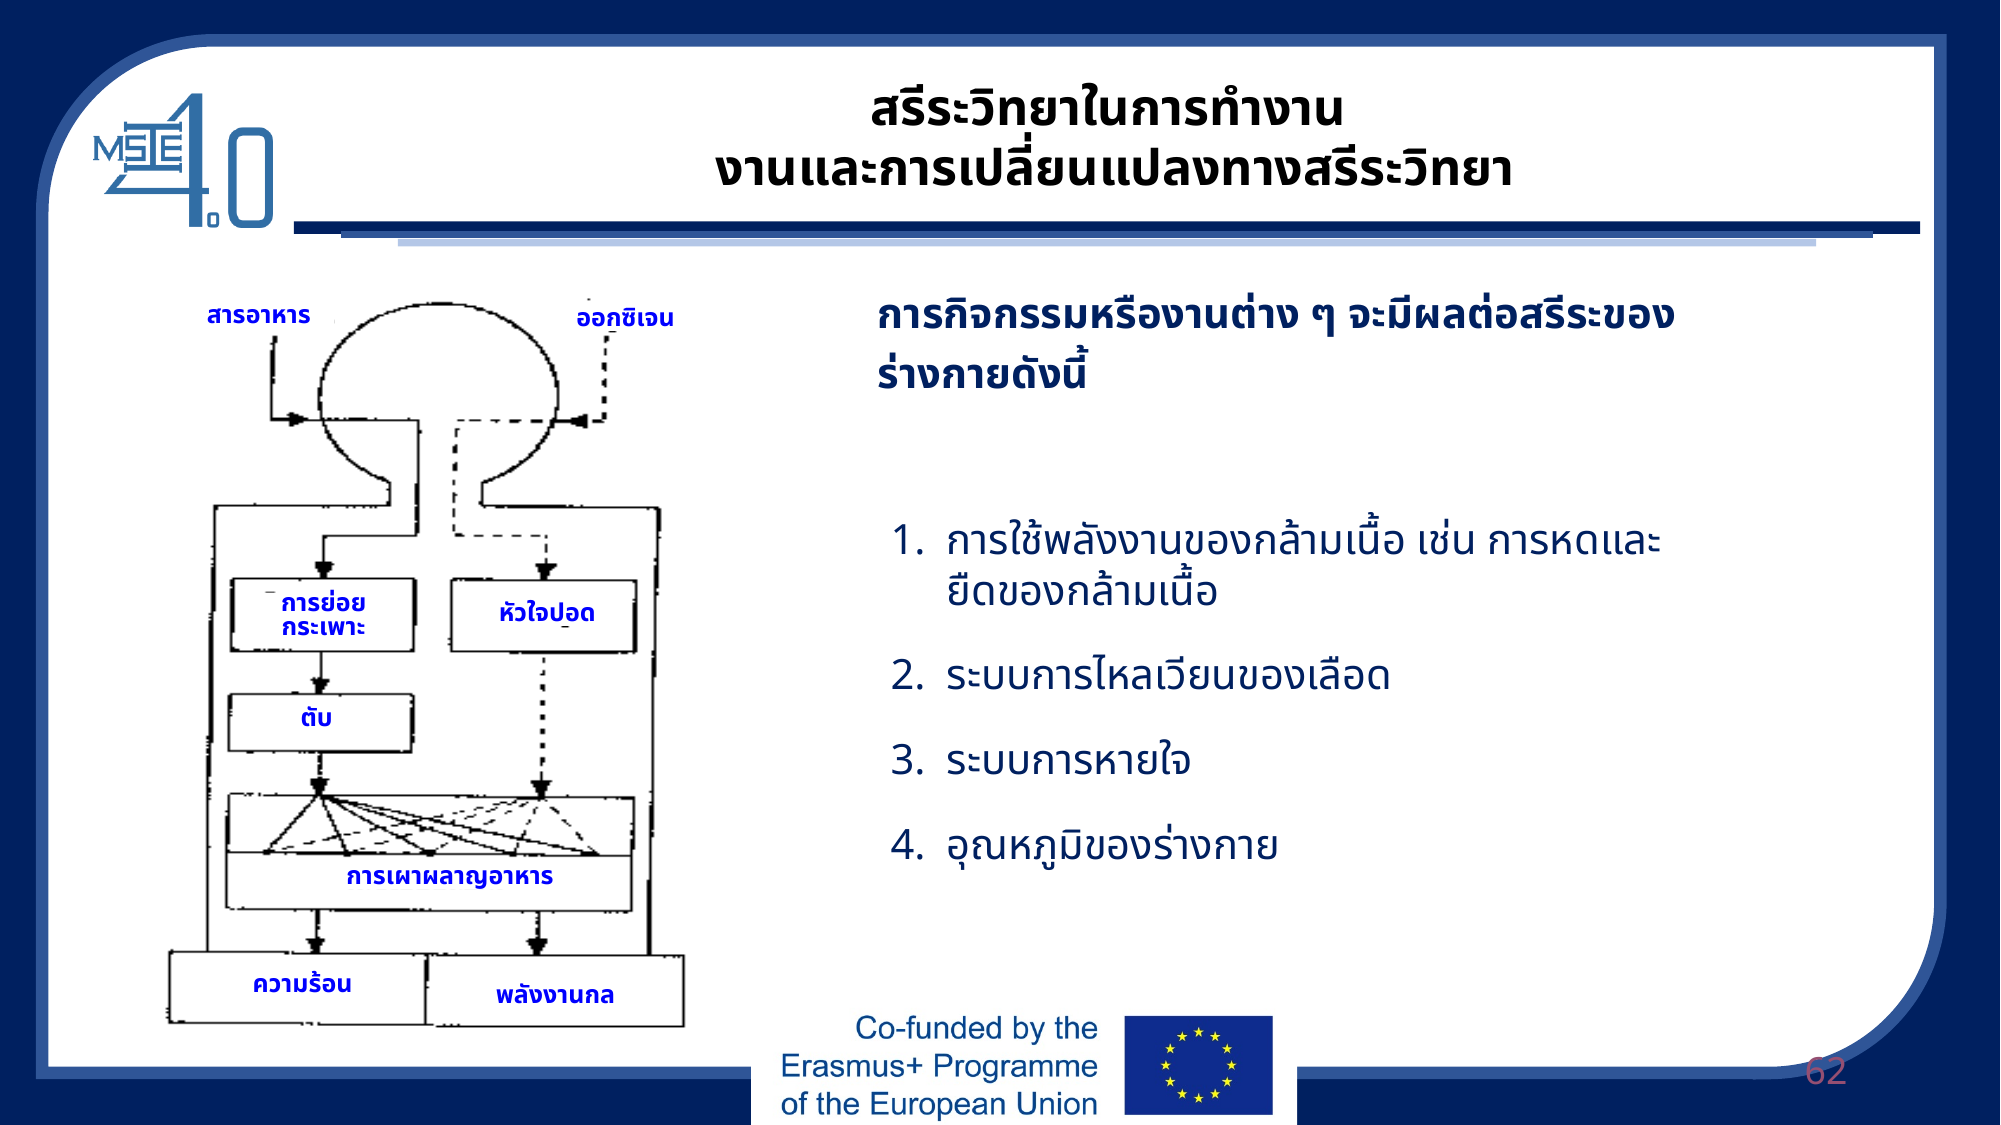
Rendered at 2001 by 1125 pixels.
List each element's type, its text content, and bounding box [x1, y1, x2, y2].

text_box การกิจกรรมหรืองานต่าง ๆ จะมีผลต่อสรีระของร่างกายดังนี้ [863, 269, 1734, 405]
text_box สรีระวิทยาในการทำงาน งานและการเปลี่ยนแปลงทางสรีระวิทยา [295, 67, 1934, 203]
picture [751, 1003, 1298, 1125]
text_box การใช้พลังงานของกล้ามเนื้อ เช่น การหดและยืดของกล้ามเนื้อ ระบบการไหลเวียนของเลือด ระบบการหายใจ อุณหภูมิของร่างกาย [875, 505, 1689, 876]
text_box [98, 258, 747, 1058]
slide_number 62 [1412, 1042, 1863, 1103]
